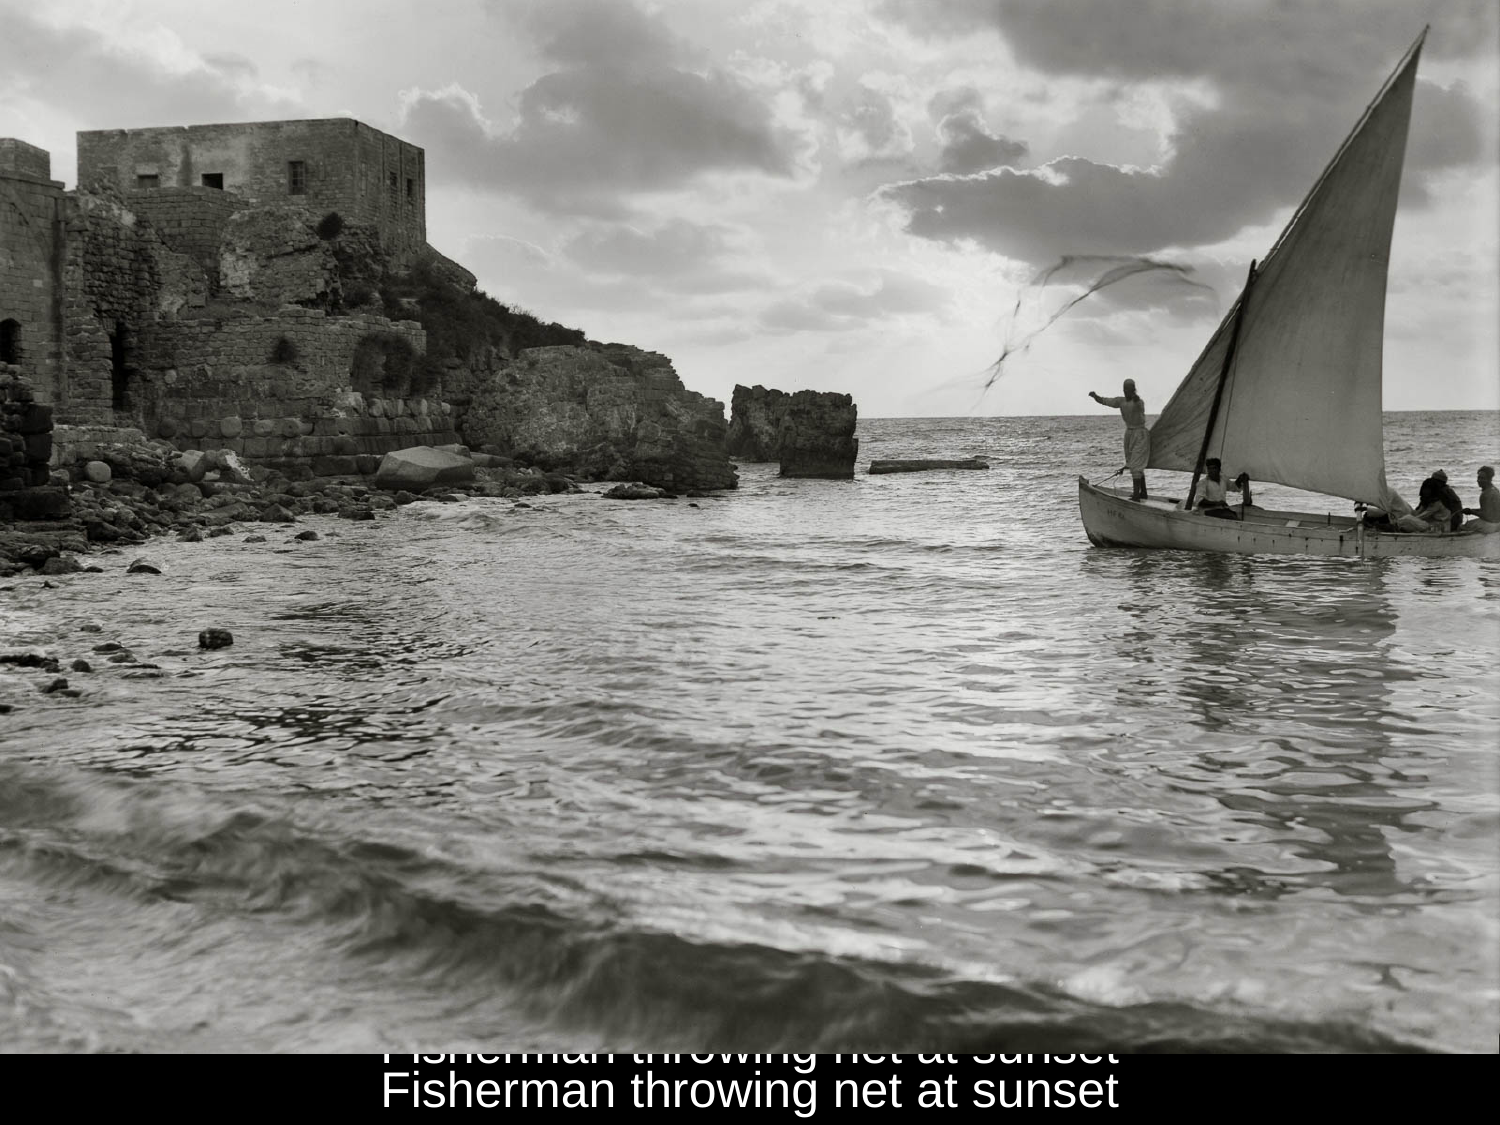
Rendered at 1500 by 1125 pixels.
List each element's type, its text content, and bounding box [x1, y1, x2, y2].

picture [0, 0, 1500, 1054]
text_box Fisherman throwing net at sunset [0, 1062, 1500, 1125]
